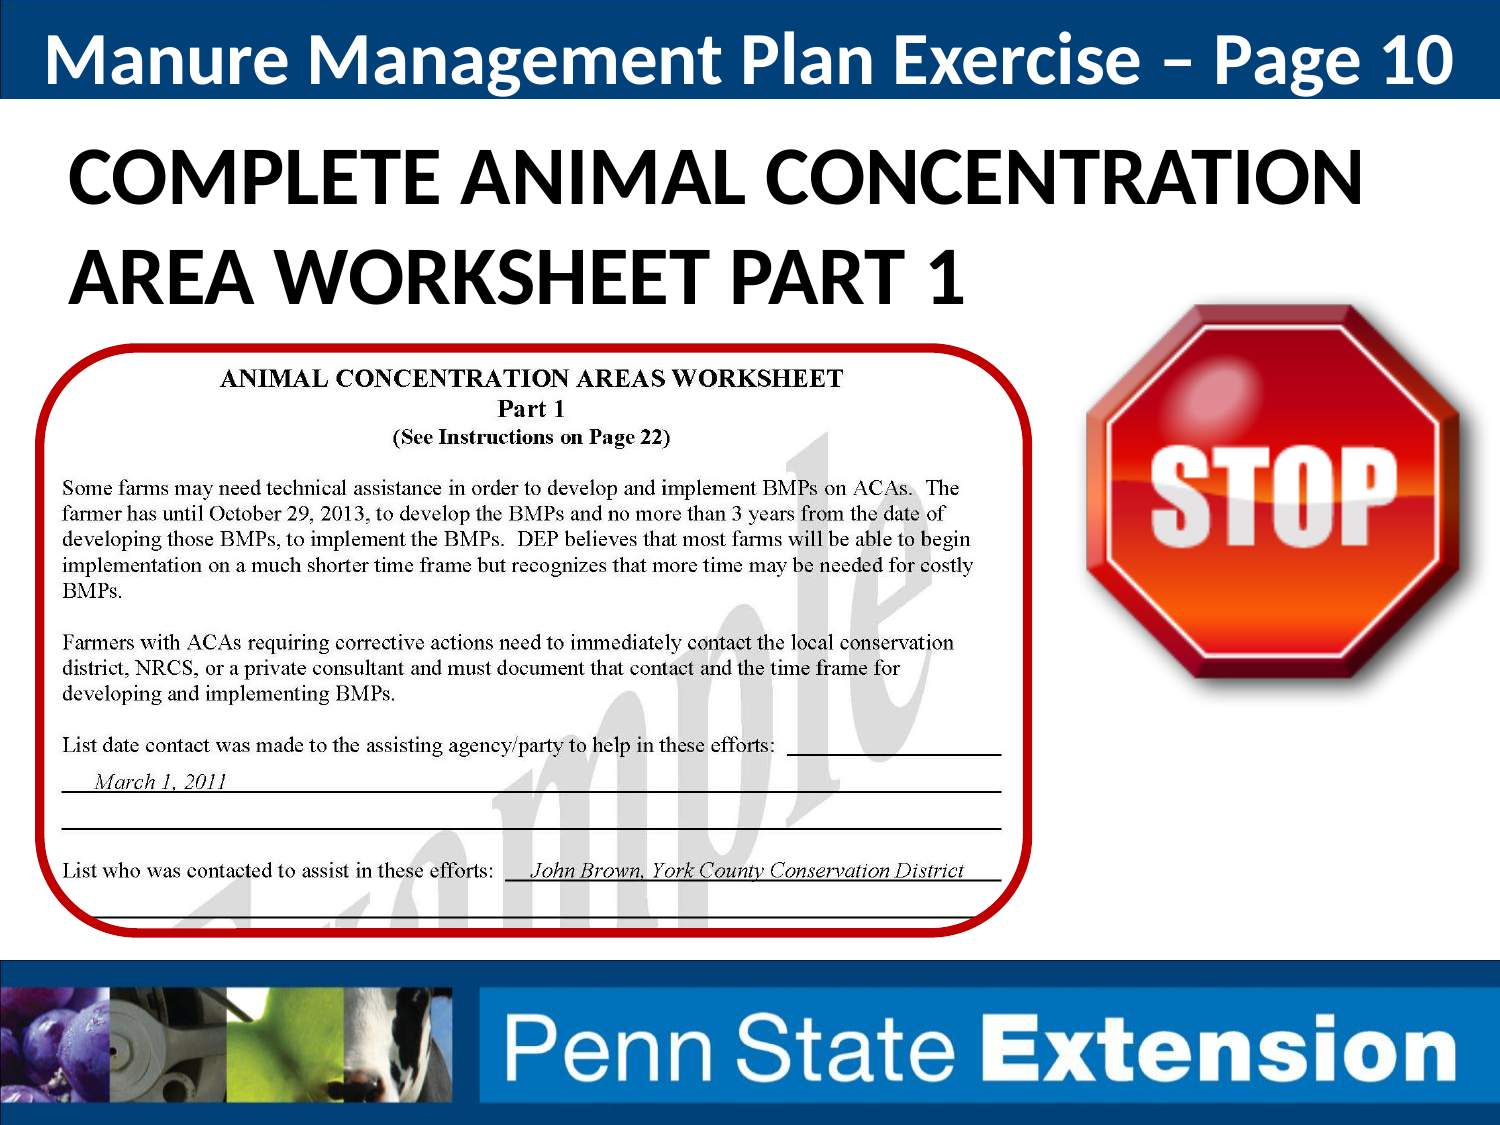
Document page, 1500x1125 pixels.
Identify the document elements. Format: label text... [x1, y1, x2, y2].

picture [0, 960, 1500, 1125]
picture [1049, 268, 1500, 720]
picture [39, 347, 1028, 934]
title Complete animal concentration area worksheet part 1 [68, 121, 1431, 330]
text_box Manure Management Plan Exercise – Page 10 [0, 0, 1500, 100]
